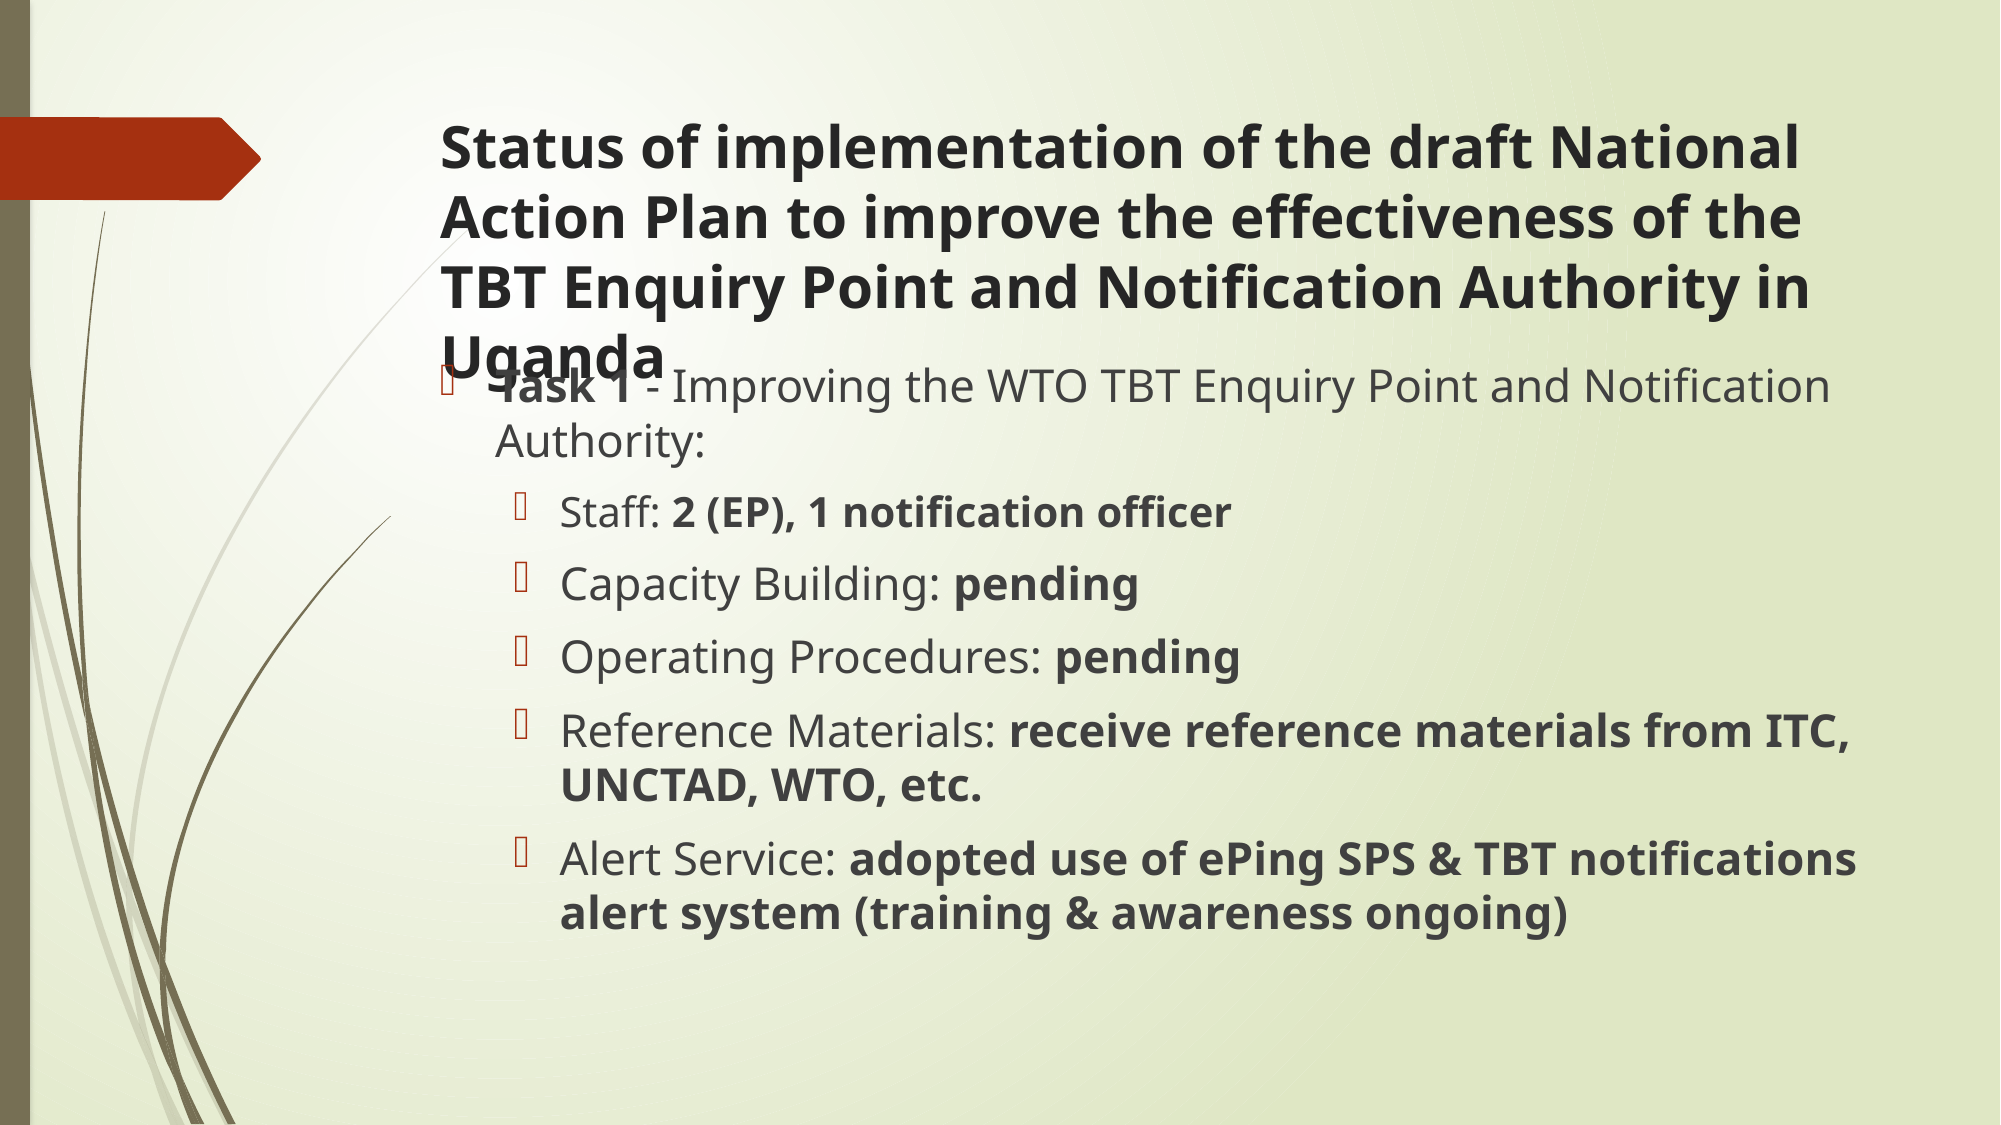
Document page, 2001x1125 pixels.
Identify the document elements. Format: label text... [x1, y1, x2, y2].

title Status of implementation of the draft National Action Plan to improve the effectiveness of the TBT Enquiry Point and Notification Authority in Uganda [425, 102, 1888, 313]
list Task 1 - Improving the WTO TBT Enquiry Point and Notification Authority: Staff: 2 (EP), 1 notification officer Capacity Building: pending Operating Procedures: pending Reference Materials: receive reference materials from ITC, UNCTAD, WTO, etc. Alert Service: adopted use of ePing SPS & TBT notifications alert system (training & awareness ongoing) [424, 350, 1888, 970]
